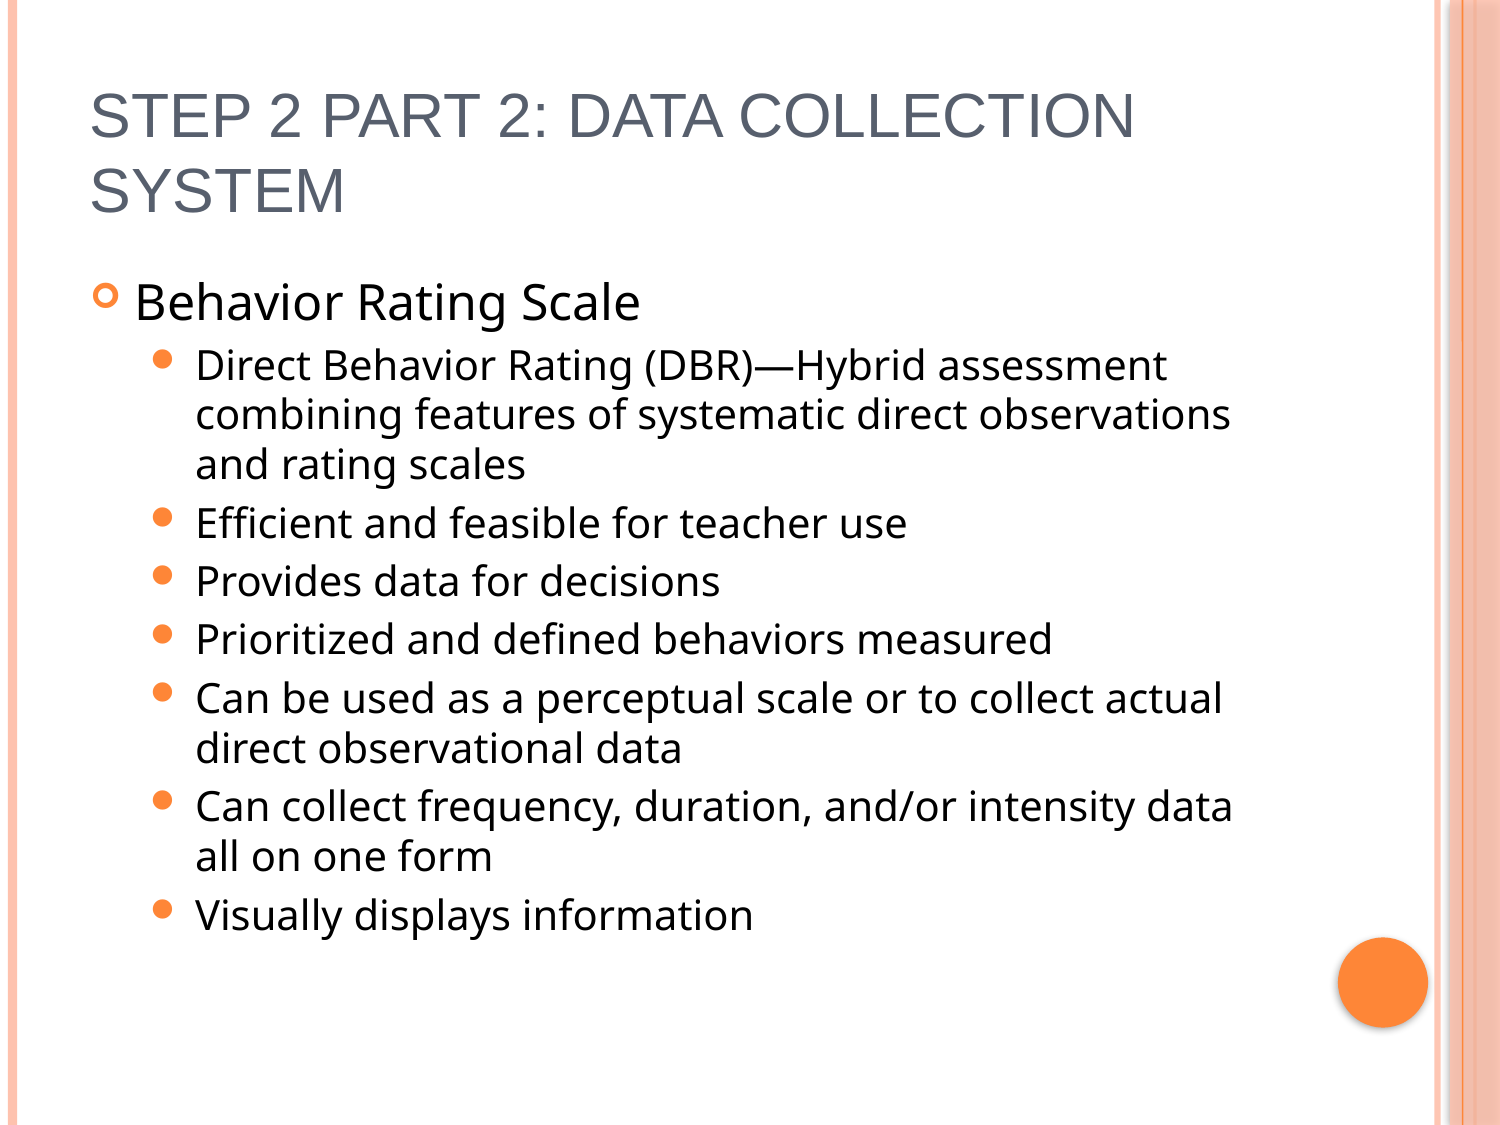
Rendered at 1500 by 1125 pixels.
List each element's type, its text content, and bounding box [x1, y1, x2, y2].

title Step 2 Part 2: Data Collection System [75, 45, 1300, 233]
list Behavior Rating Scale Direct Behavior Rating (DBR)—Hybrid assessment combining features of systematic direct observations and rating scales Efficient and feasible for teacher use Provides data for decisions Prioritized and defined behaviors measured Can be used as a perceptual scale or to collect actual direct observational data Can collect frequency, duration, and/or intensity data all on one form Visually displays information [74, 262, 1301, 1063]
